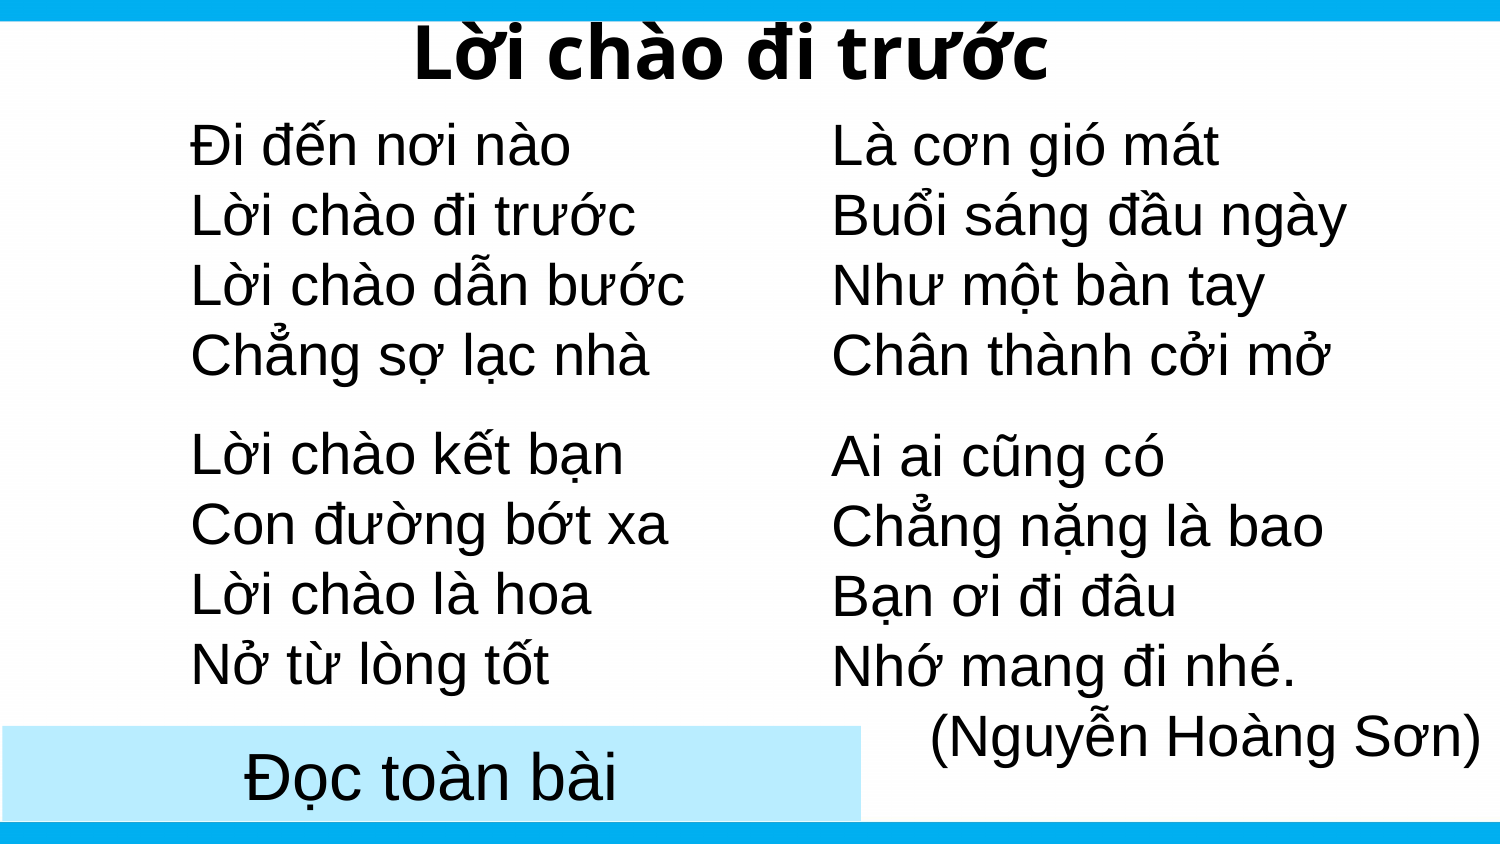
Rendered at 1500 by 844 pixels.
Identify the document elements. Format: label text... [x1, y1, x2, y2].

picture [0, 22, 1500, 822]
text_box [153, 0, 1500, 780]
text_box Đọc toàn bài [2, 725, 861, 821]
